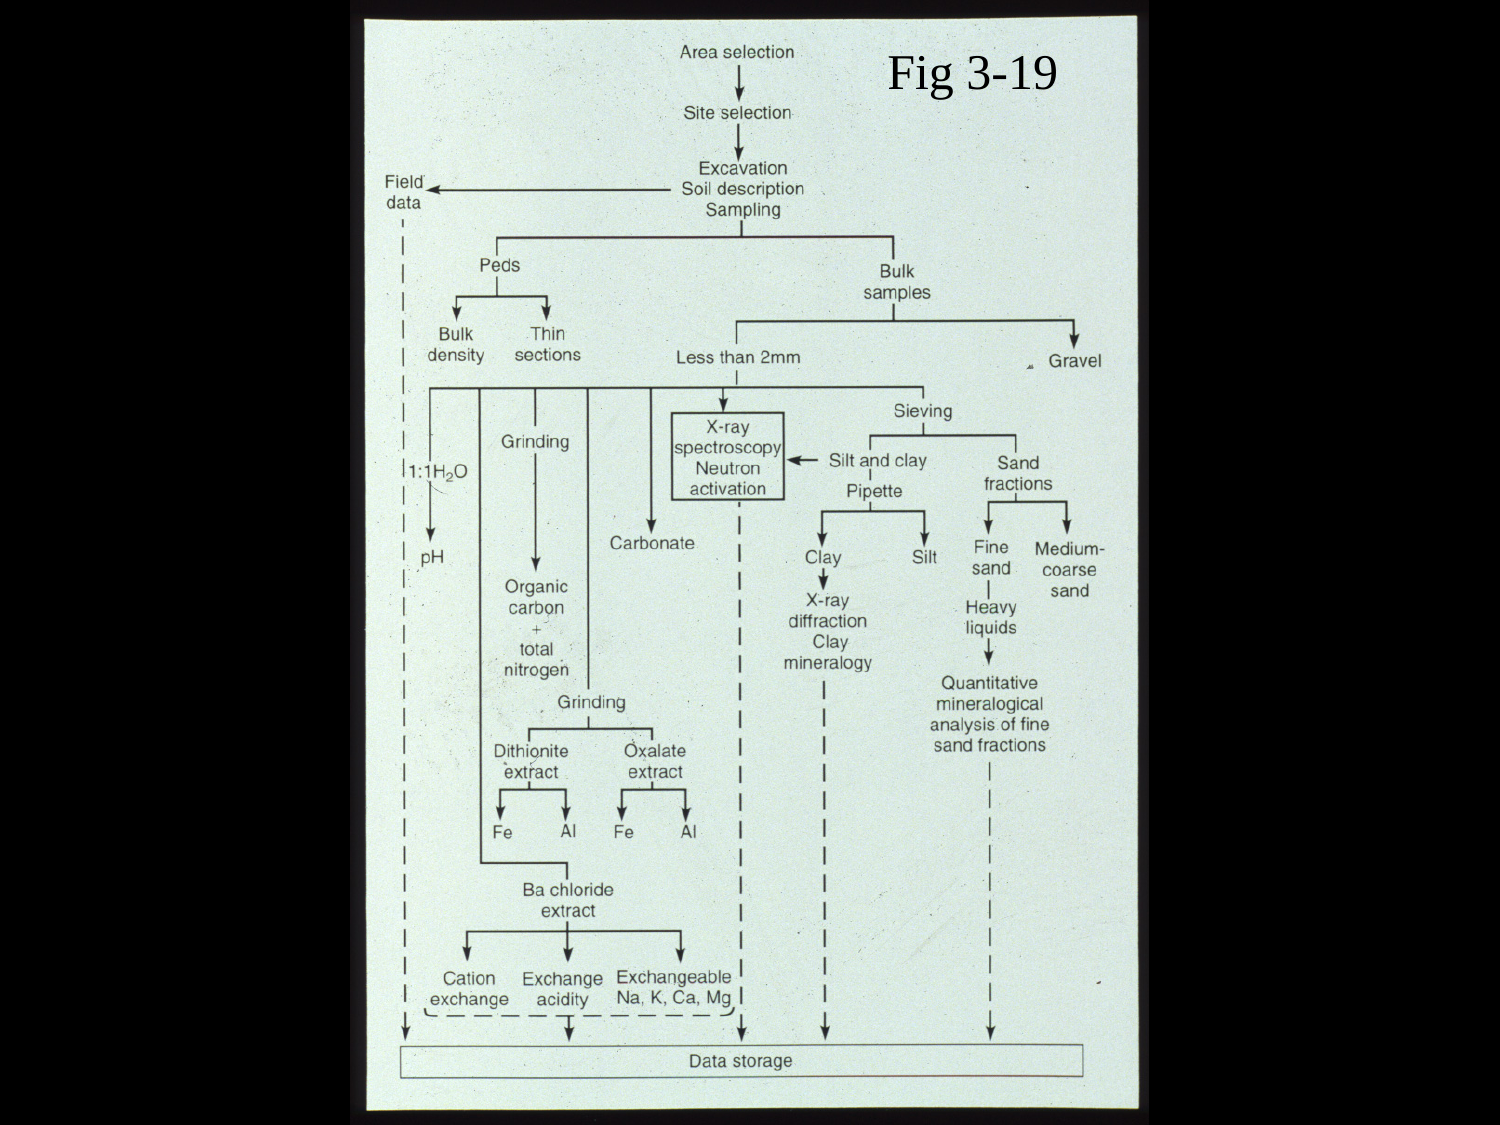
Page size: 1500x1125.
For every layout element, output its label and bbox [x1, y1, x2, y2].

picture [349, 0, 1149, 1125]
